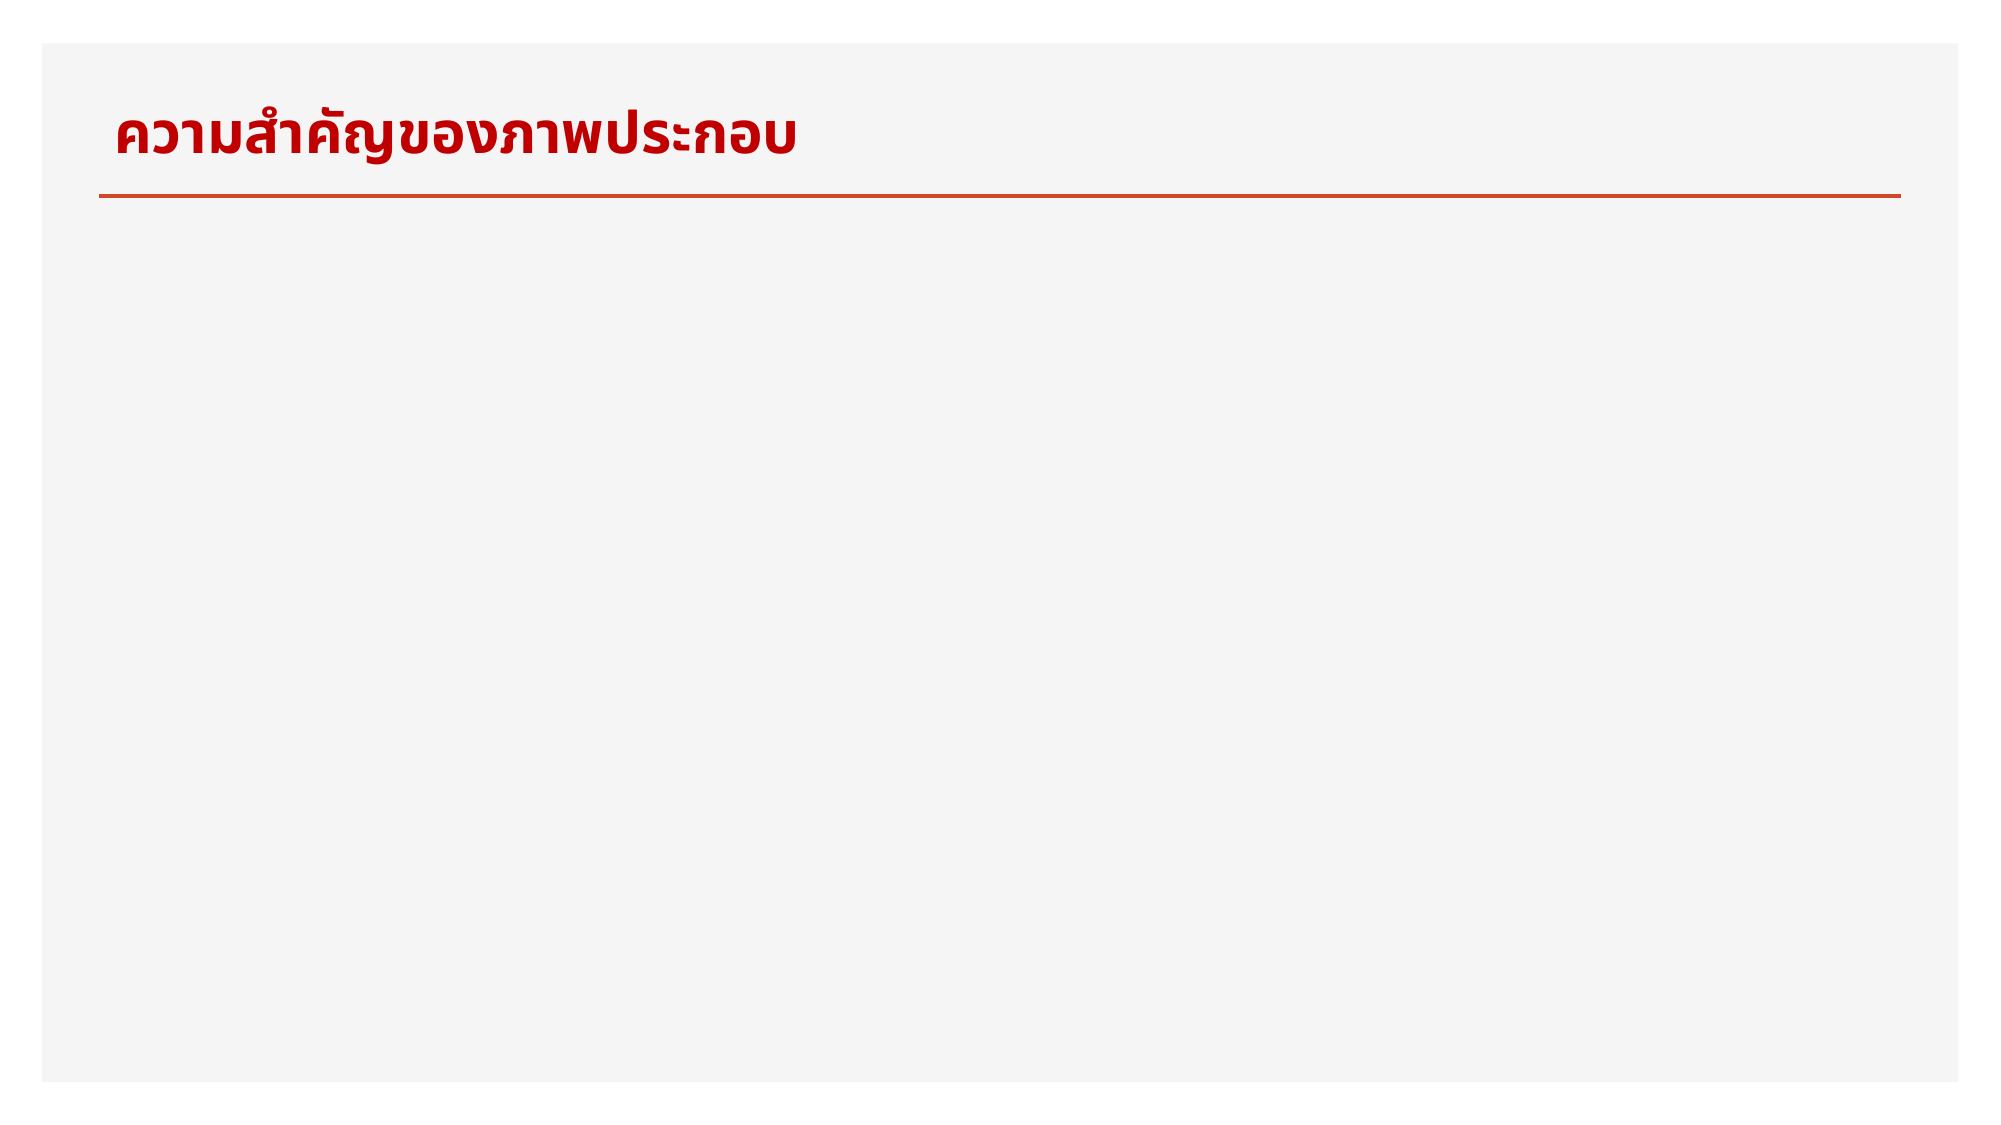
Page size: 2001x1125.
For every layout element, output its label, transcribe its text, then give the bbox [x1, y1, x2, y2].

title ความสำคัญของภาพประกอบ [99, 73, 1901, 197]
